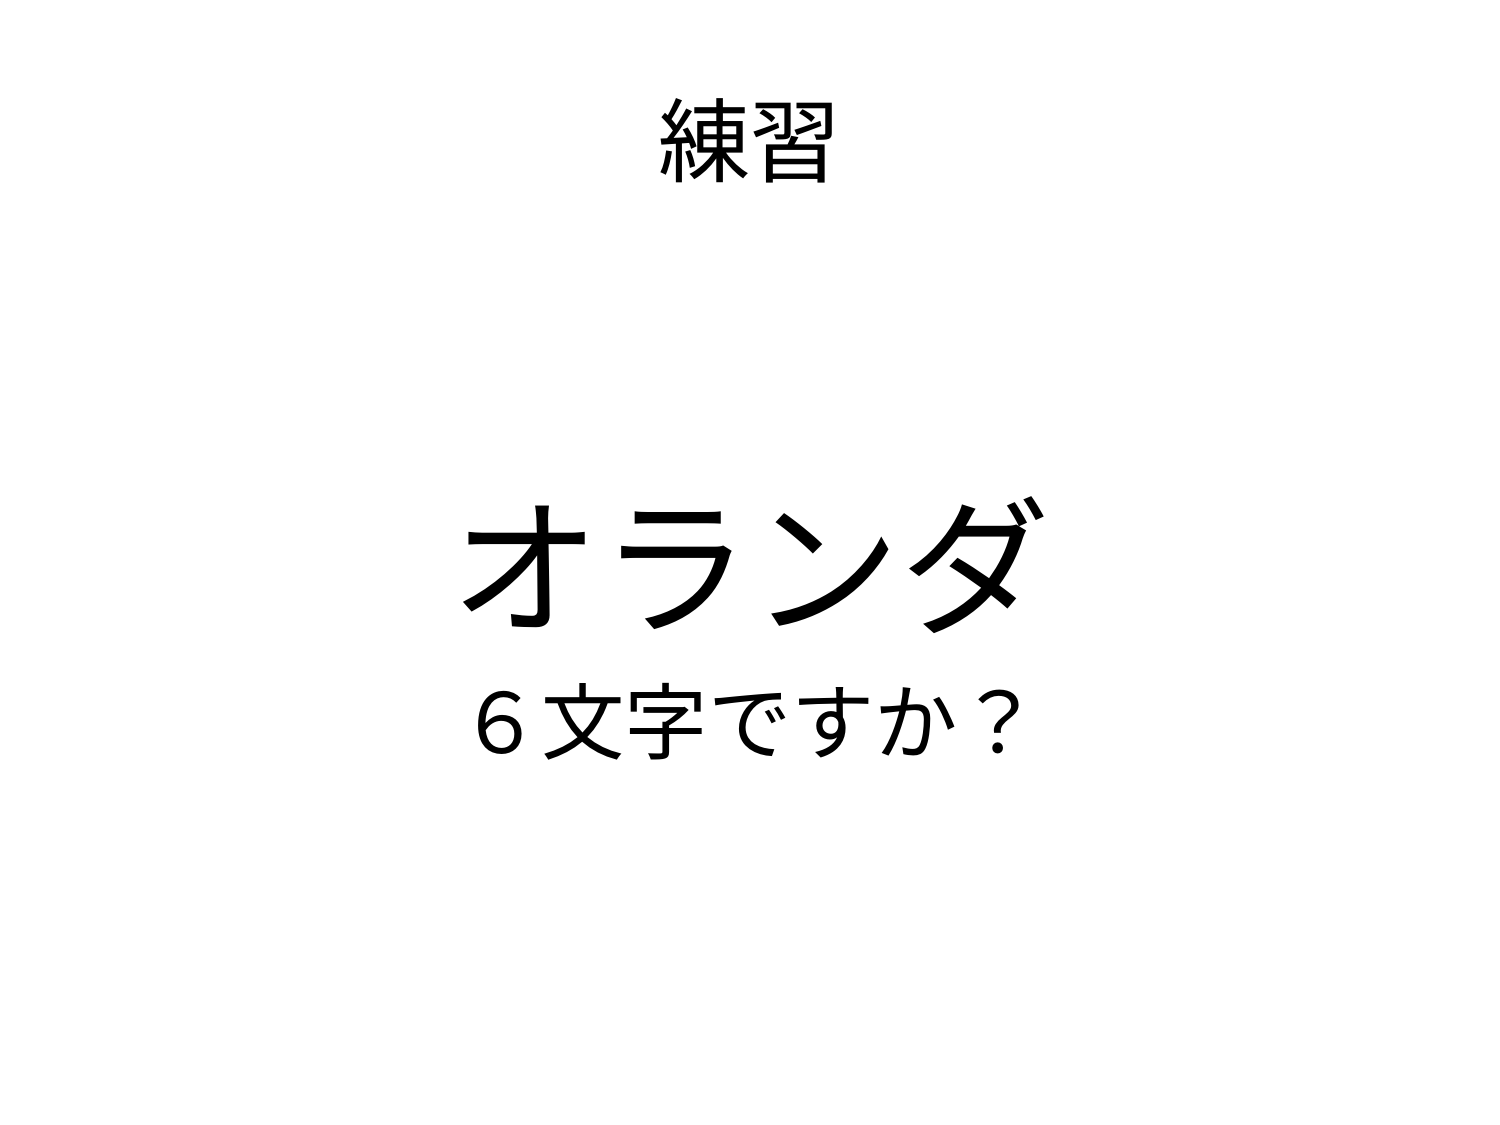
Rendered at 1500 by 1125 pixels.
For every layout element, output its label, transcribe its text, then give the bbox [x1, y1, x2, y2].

list オランダ ６文字ですか？ [75, 262, 1425, 1005]
title 練習 [75, 45, 1425, 233]
